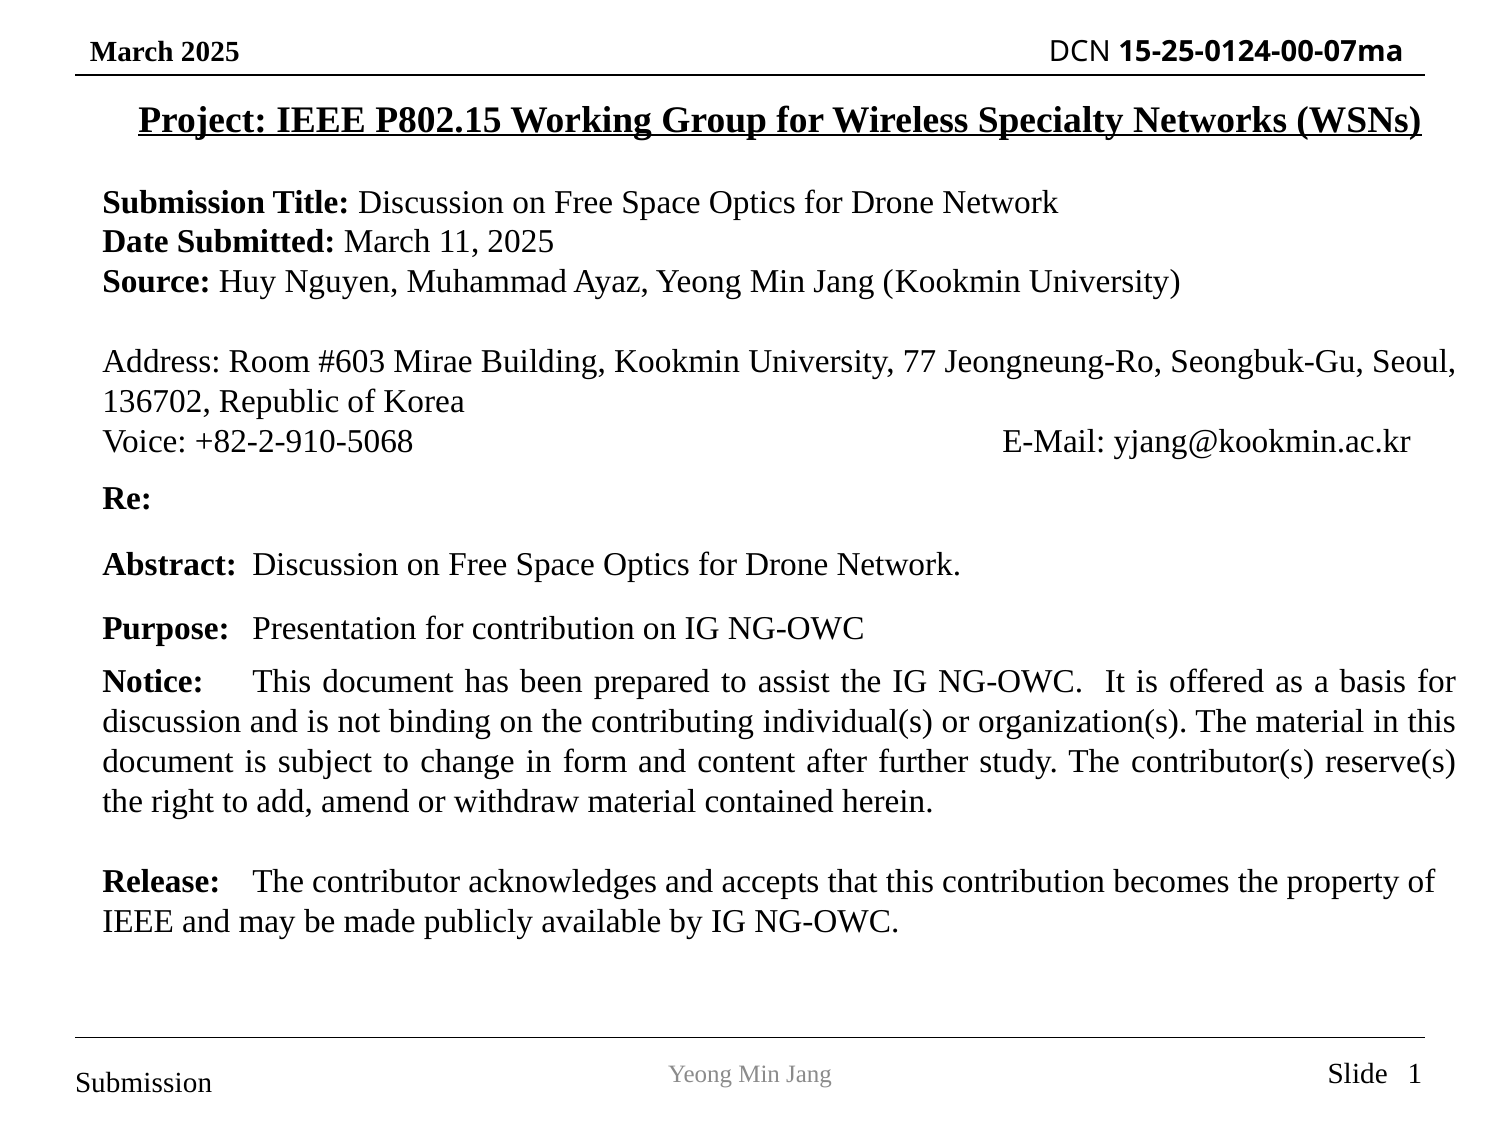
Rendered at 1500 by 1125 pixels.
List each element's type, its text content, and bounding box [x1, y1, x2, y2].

text_box Project: IEEE P802.15 Working Group for Wireless Specialty Networks (WSNs) Submission Title: Discussion on Free Space Optics for Drone Network Date Submitted: March 11, 2025 Source: Huy Nguyen, Muhammad Ayaz, Yeong Min Jang (Kookmin University) Address: Room #603 Mirae Building, Kookmin University, 77 Jeongneung-Ro, Seongbuk-Gu, Seoul, 136702, Republic of Korea Voice: +82-2-910-5068 E-Mail: yjang@kookmin.ac.kr Re: Abstract: Discussion on Free Space Optics for Drone Network. Purpose: Presentation for contribution on IG NG-OWC Notice: This document has been prepared to assist the IG NG-OWC. It is offered as a basis for discussion and is not binding on the contributing individual(s) or organization(s). The material in this document is subject to change in form and content after further study. The contributor(s) reserve(s) the right to add, amend or withdraw material contained herein. Release: The contributor acknowledges and accepts that this contribution becomes the property of IEEE and may be made publicly available by IG NG-OWC. [87, 87, 1474, 946]
